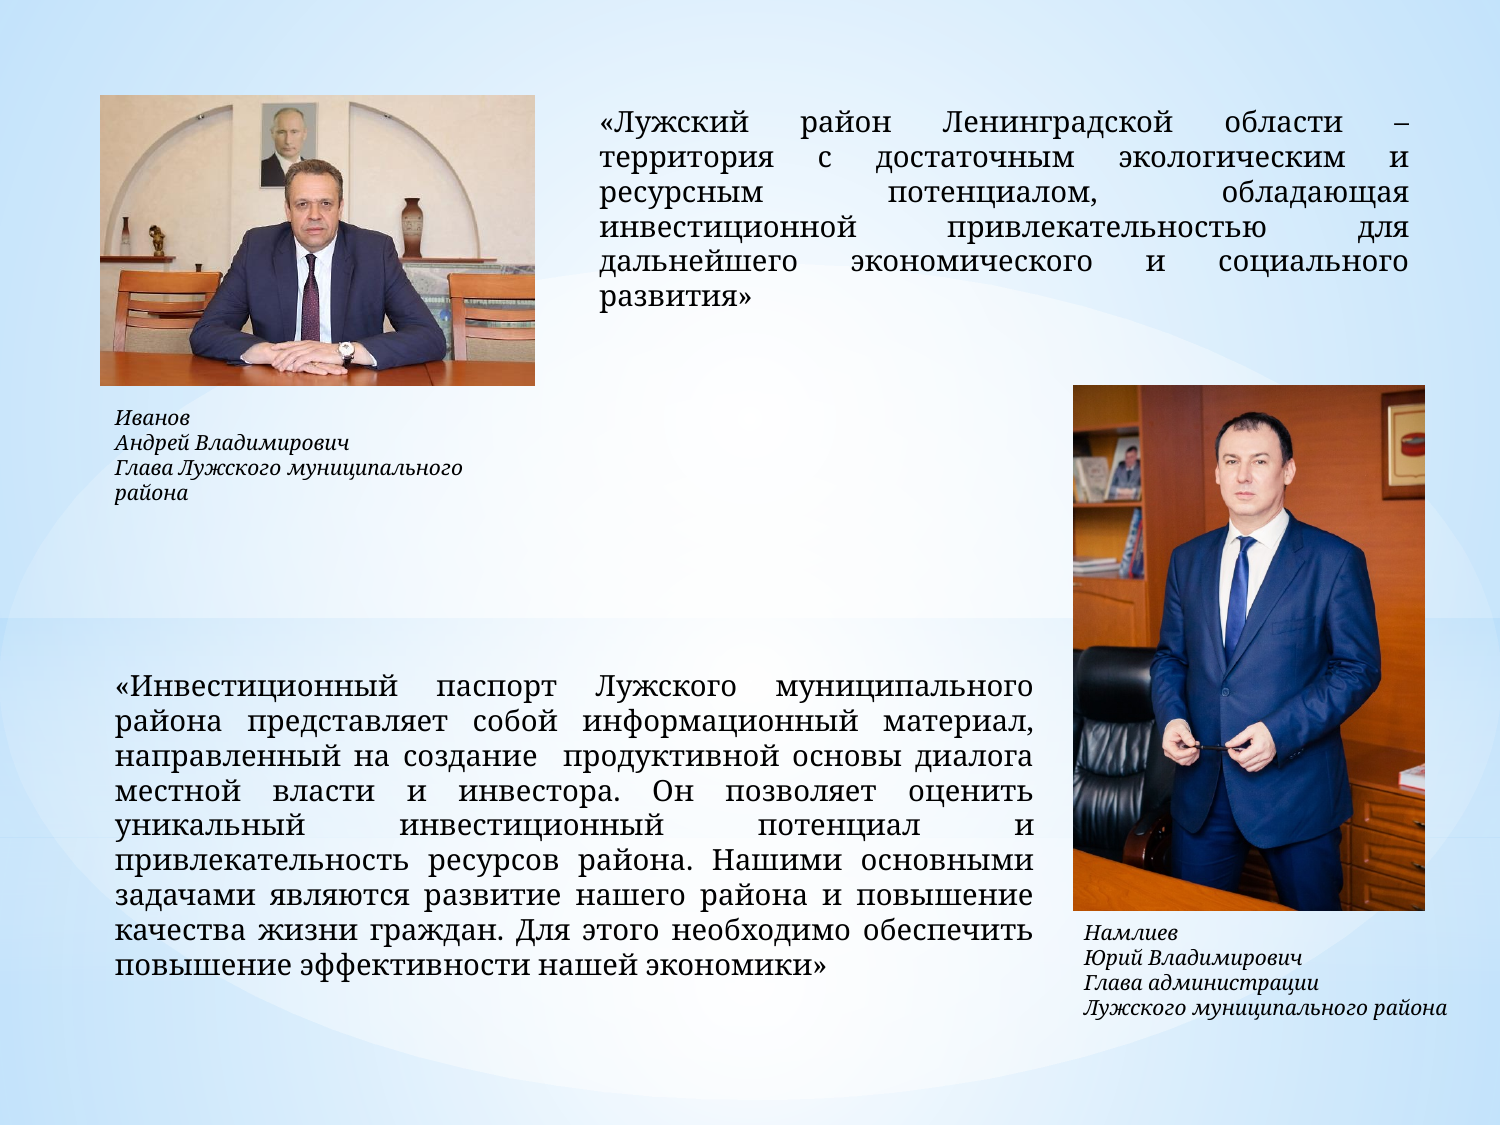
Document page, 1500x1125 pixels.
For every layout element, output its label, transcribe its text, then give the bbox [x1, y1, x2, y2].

text_box Иванов Андрей Владимирович Глава Лужского муниципального района [100, 397, 523, 537]
text_box Намлиев Юрий Владимирович Глава администрации Лужского муниципального района [1069, 911, 1500, 1027]
picture [1073, 385, 1425, 912]
text_box «Инвестиционный паспорт Лужского муниципального района представляет собой информационный материал, направленный на создание продуктивной основы диалога местной власти и инвестора. Он позволяет оценить уникальный инвестиционный потенциал и привлекательность ресурсов района. Нашими основными задачами являются развитие нашего района и повышение качества жизни граждан. Для этого необходимо обеспечить повышение эффективности нашей экономики» [100, 659, 1050, 989]
text_box «Лужский район Ленинградской области – территория с достаточным экологическим и ресурсным потенциалом, обладающая инвестиционной привлекательностью для дальнейшего экономического и социального развития» [584, 95, 1425, 350]
picture [100, 95, 536, 386]
